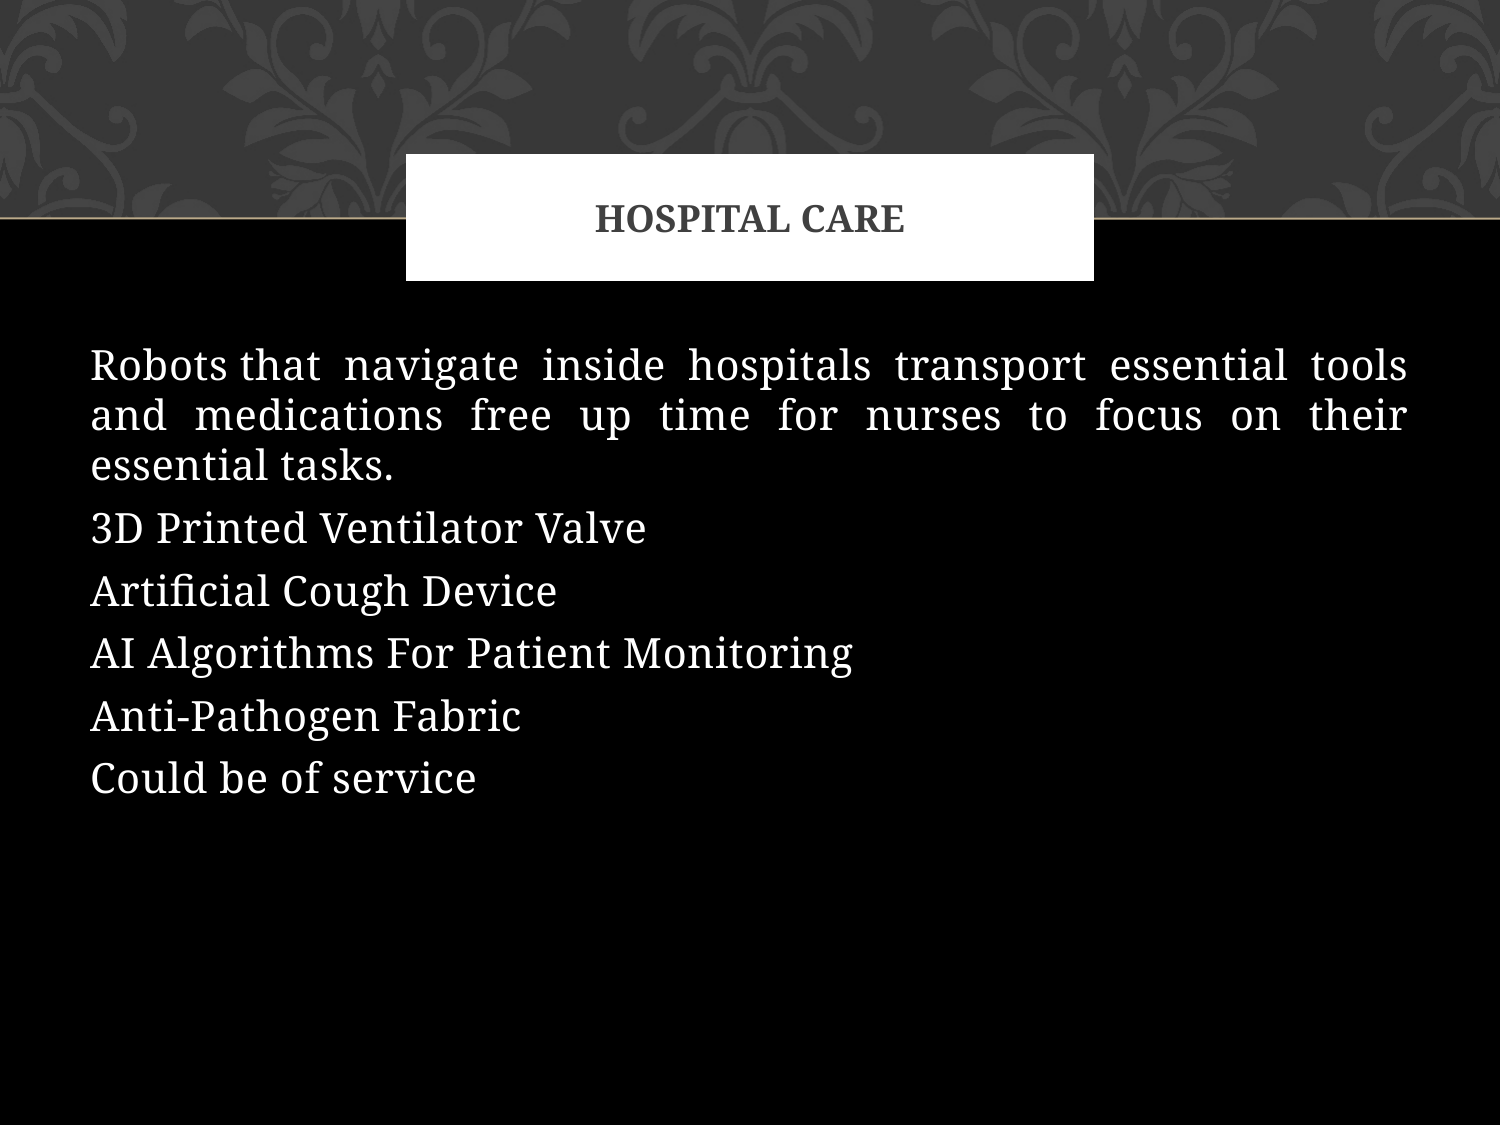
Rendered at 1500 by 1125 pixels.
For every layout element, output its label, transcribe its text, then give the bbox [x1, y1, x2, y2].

list Robots that navigate inside hospitals transport essential tools and medications free up time for nurses to focus on their essential tasks. 3D Printed Ventilator Valve Artificial Cough Device AI Algorithms For Patient Monitoring Anti-Pathogen Fabric Could be of service [75, 331, 1425, 1000]
title Hospital Care [406, 154, 1094, 281]
